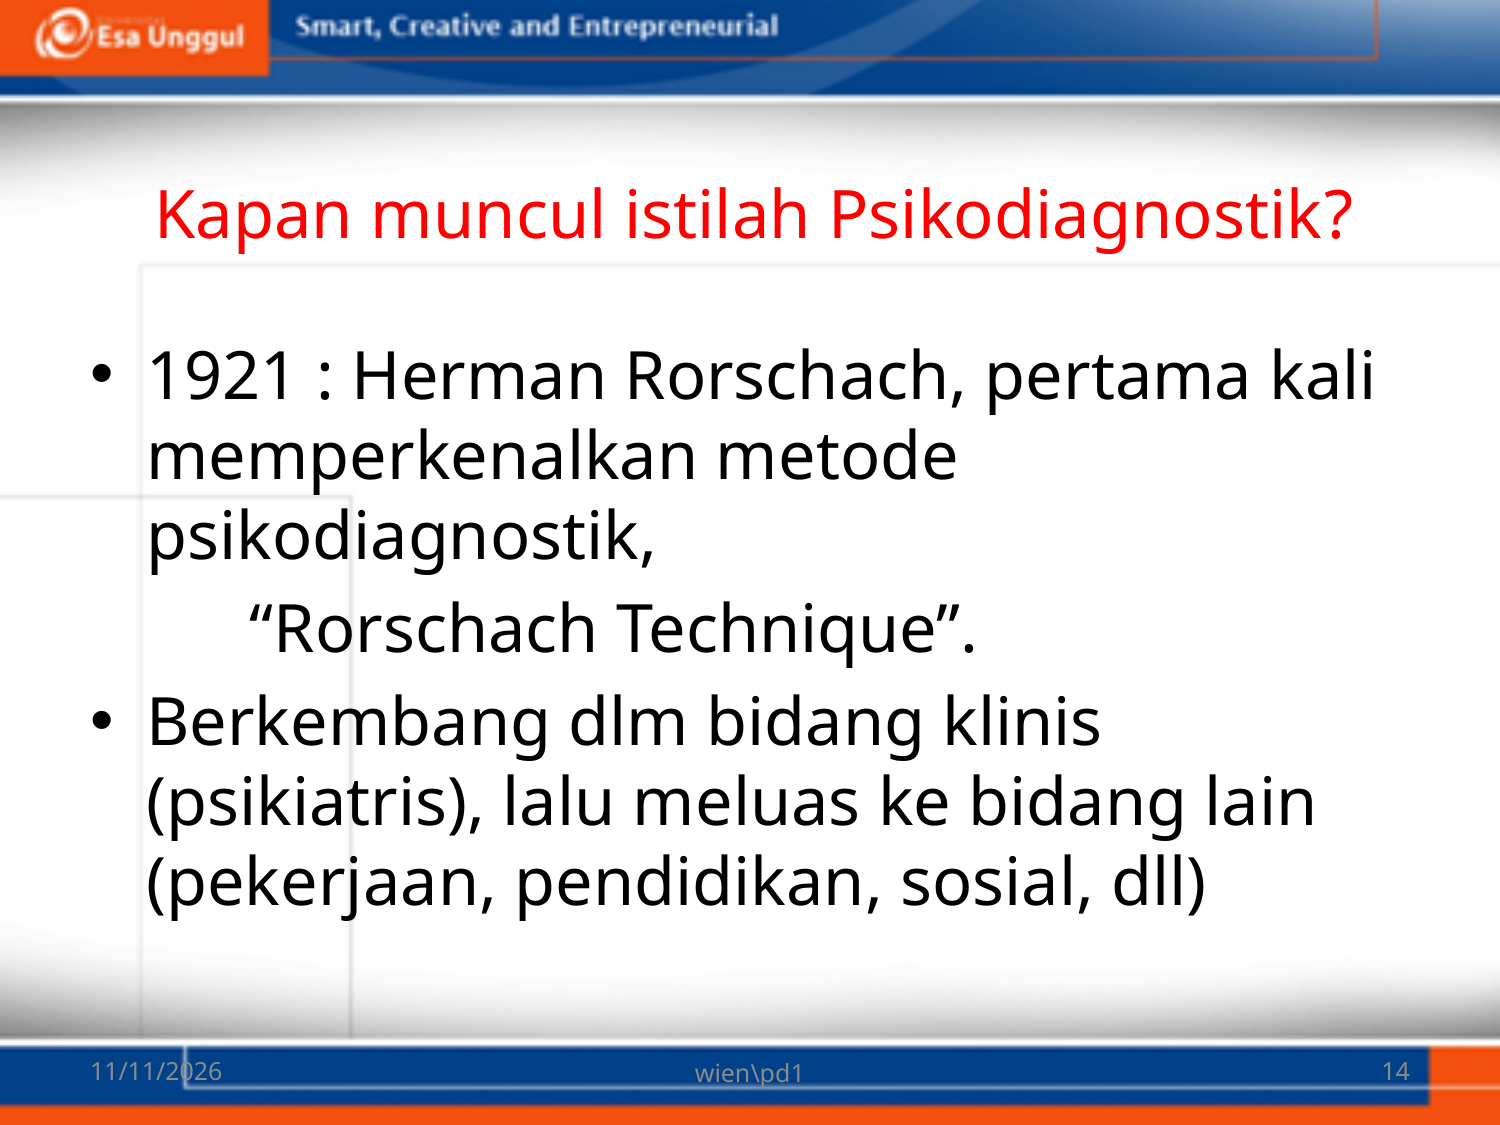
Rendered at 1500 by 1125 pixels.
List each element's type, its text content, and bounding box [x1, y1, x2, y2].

slide_number 14 [1074, 1042, 1425, 1103]
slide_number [75, 1042, 425, 1103]
list 1921 : Herman Rorschach, pertama kali memperkenalkan metode psikodiagnostik, “Rorschach Technique”. Berkembang dlm bidang klinis (psikiatris), lalu meluas ke bidang lain (pekerjaan, pendidikan, sosial, dll) [75, 324, 1425, 1000]
footer wien\pd1 [512, 1042, 988, 1103]
title Kapan muncul istilah Psikodiagnostik? [75, 137, 1450, 288]
picture [0, 0, 1500, 1125]
